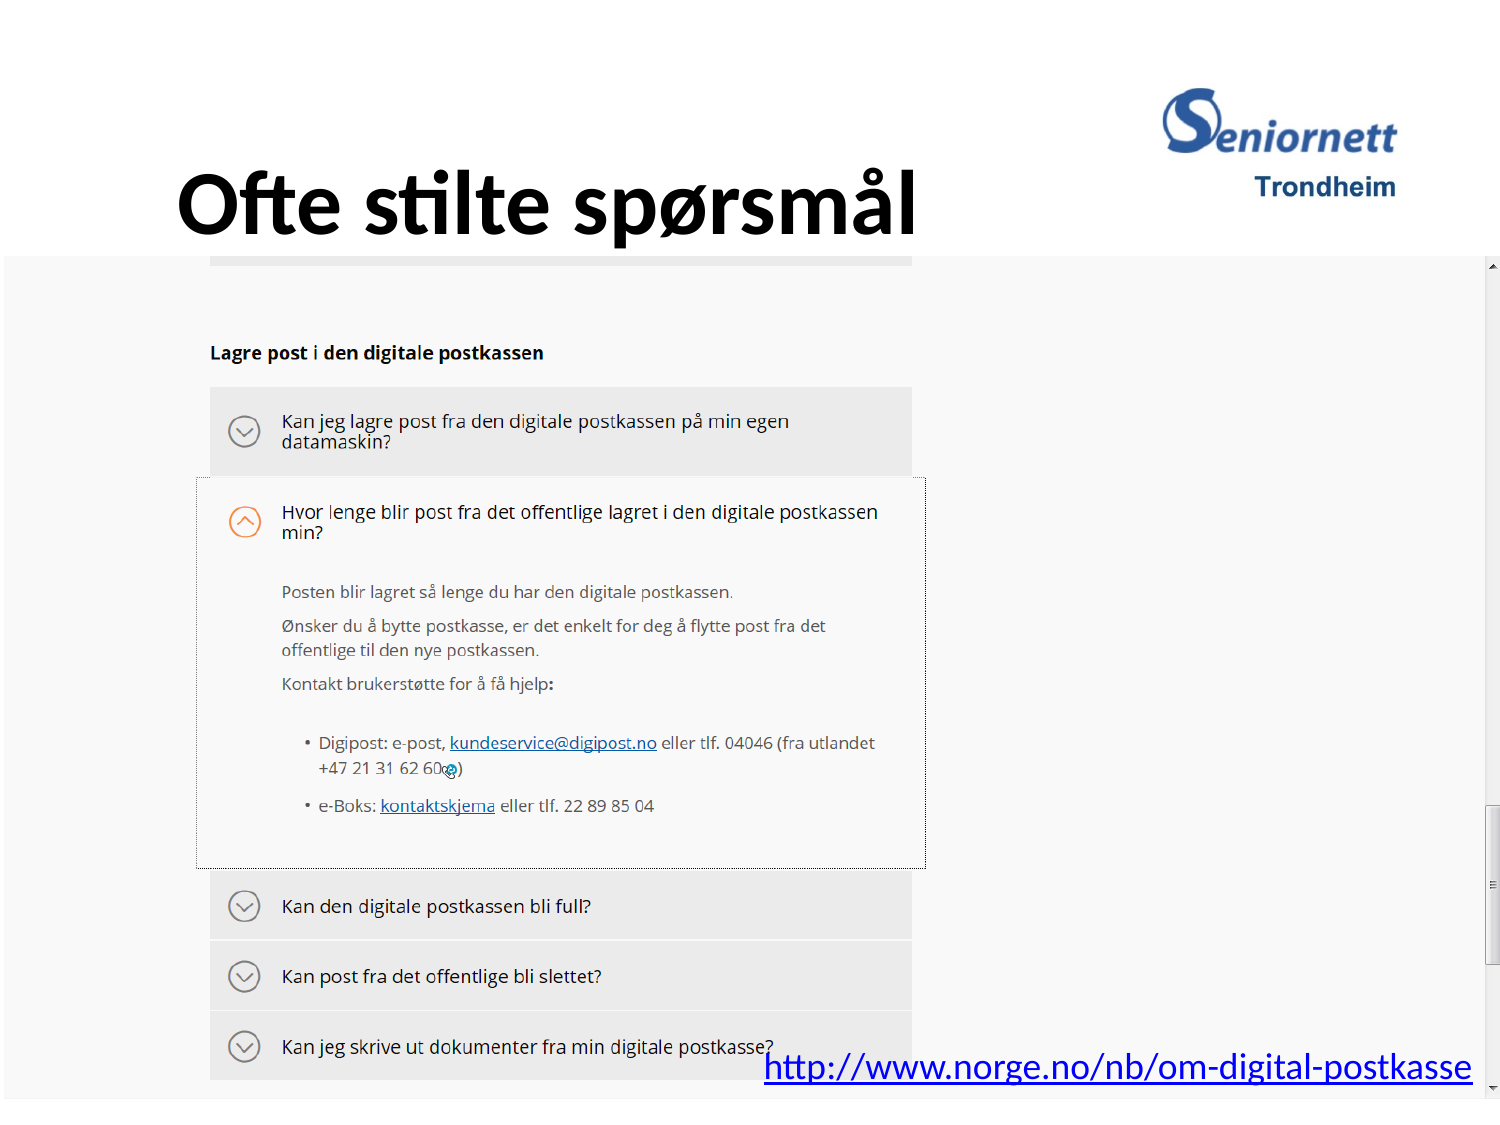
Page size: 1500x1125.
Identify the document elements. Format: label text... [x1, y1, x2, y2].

picture [4, 256, 1500, 1100]
picture [1151, 78, 1410, 209]
text_box Ofte stilte spørsmål [162, 135, 1037, 254]
